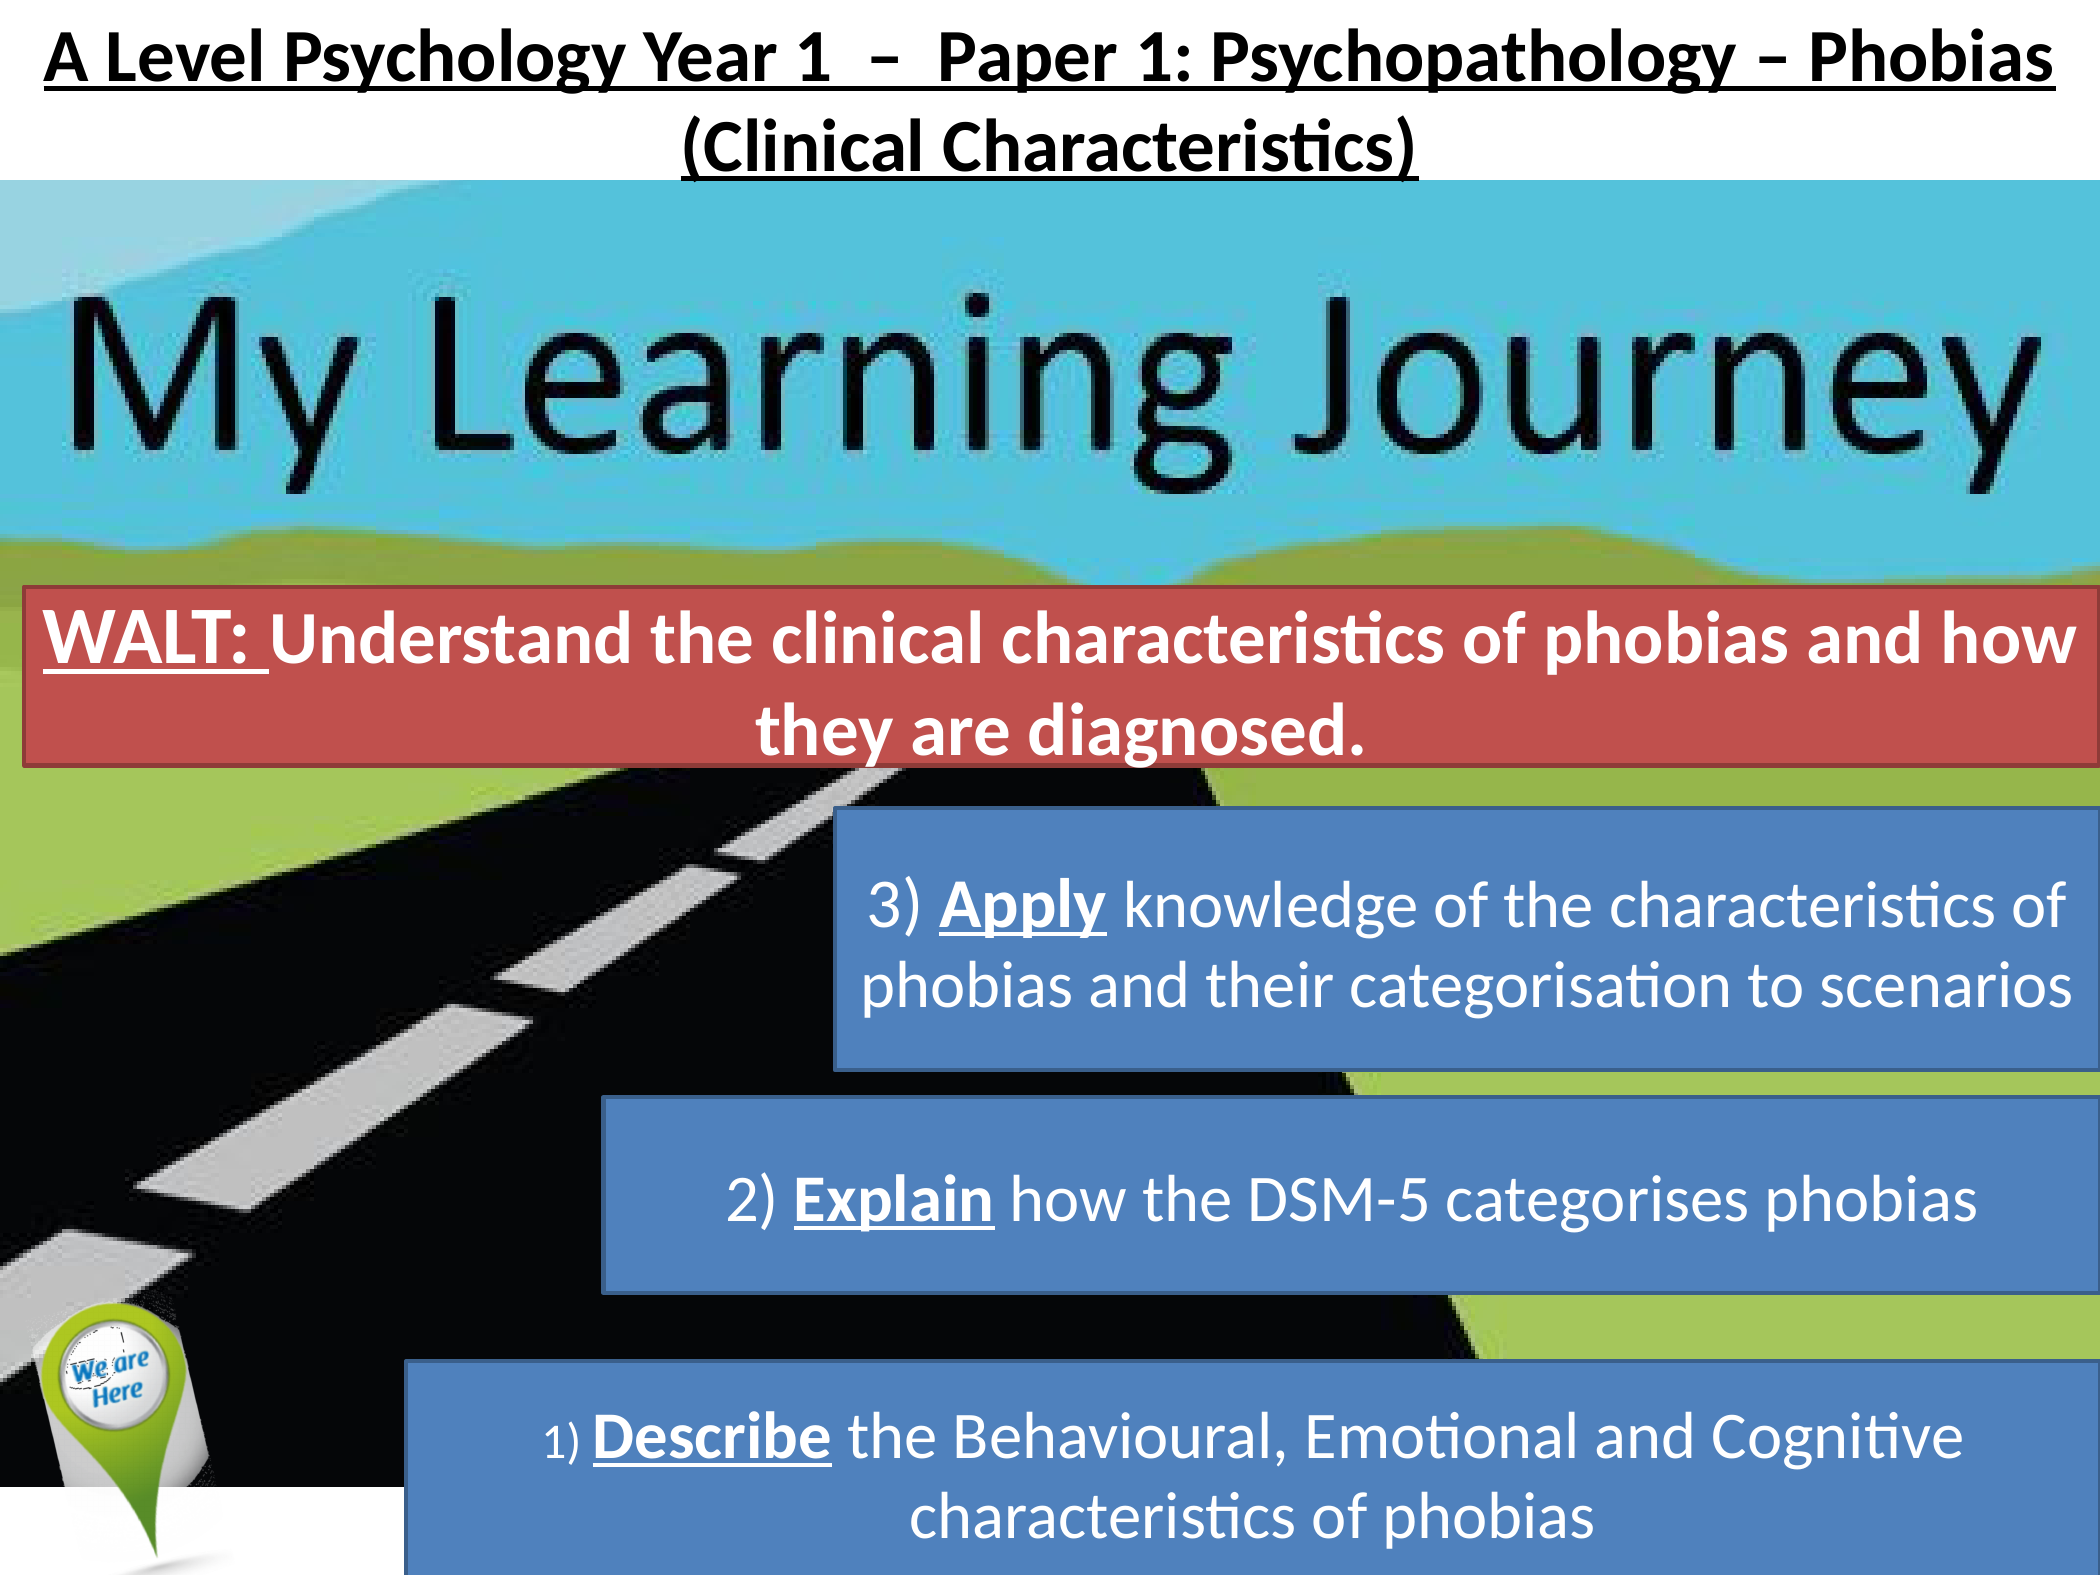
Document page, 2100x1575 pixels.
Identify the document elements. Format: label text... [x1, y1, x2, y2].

text_box A Level Psychology Year 1 – Paper 1: Psychopathology – Phobias (Clinical Characteristics) [0, 0, 2100, 179]
picture [0, 179, 2100, 1575]
text_box 1) Describe the Behavioural, Emotional and Cognitive characteristics of phobias [404, 1493, 2100, 1575]
